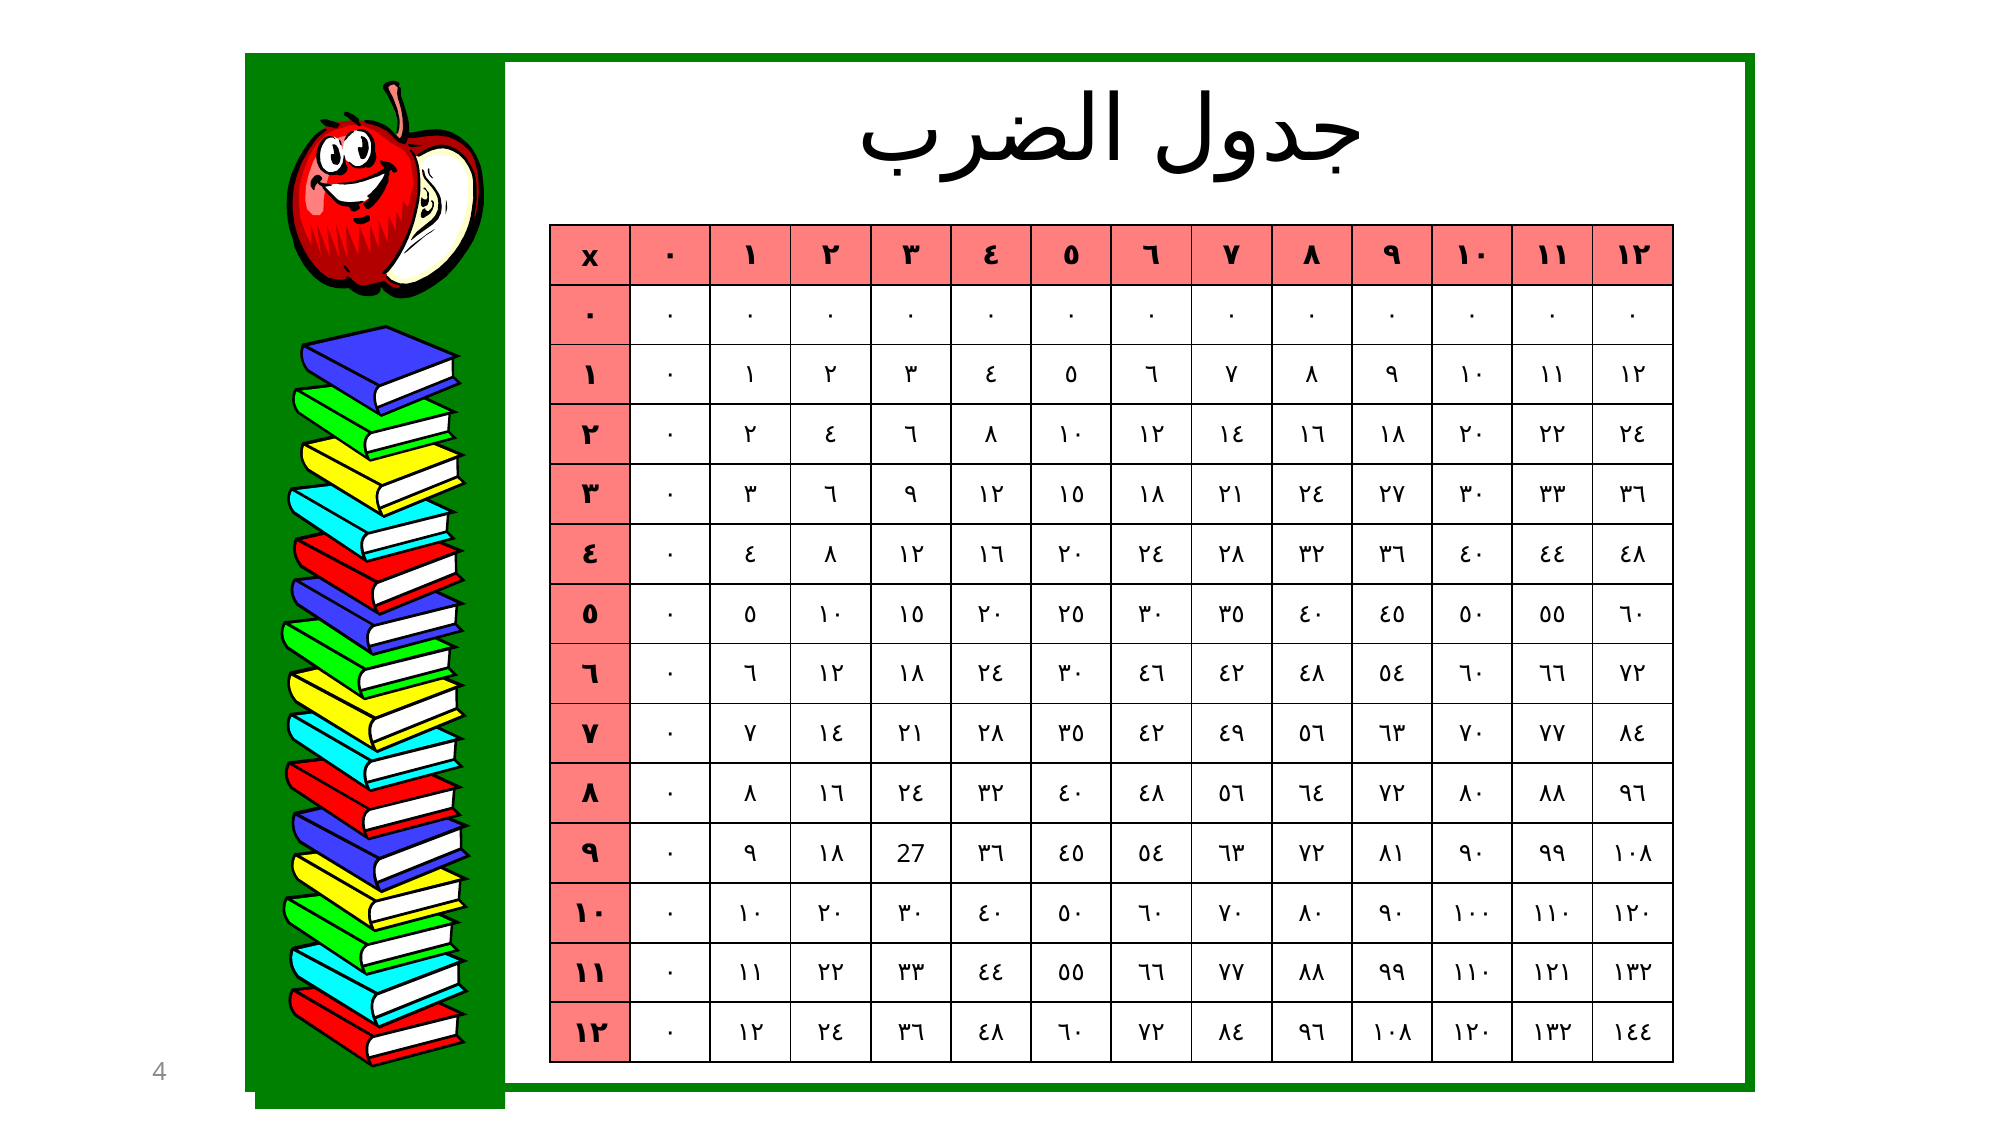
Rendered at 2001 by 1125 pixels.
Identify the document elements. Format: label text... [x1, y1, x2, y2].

table_cell ٦ [1112, 345, 1191, 403]
table_cell ٣ [872, 345, 950, 403]
table_cell ٤٢ [1112, 704, 1191, 762]
table_cell ٧ [551, 704, 629, 762]
table_cell ٥ [551, 585, 629, 643]
table_cell ٩ [551, 824, 629, 882]
table_header ٤ [952, 226, 1030, 284]
table_cell ٣٦ [952, 824, 1030, 882]
table_cell ٩٠ [1433, 824, 1511, 882]
table_cell ٤ [791, 405, 870, 463]
table_header ١٢ [1593, 226, 1672, 284]
table_cell ٨٨ [1513, 764, 1592, 822]
table_cell ١٠٨ [1593, 824, 1672, 882]
table_cell ٥ [711, 585, 790, 643]
table_cell ٤٨ [952, 1003, 1030, 1061]
table_cell ٠ [631, 465, 709, 523]
table_cell ١٠ [791, 585, 870, 643]
table_cell ٠ [1032, 286, 1110, 344]
table_cell ٢٢ [791, 944, 870, 1001]
table_cell ١٤٤ [1593, 1003, 1672, 1061]
table_cell ٠ [1433, 286, 1511, 344]
table_cell ٦٠ [1032, 1003, 1110, 1061]
table_cell ٠ [872, 286, 950, 344]
table_cell ٤٤ [1513, 525, 1592, 583]
table_cell ٤٥ [1032, 824, 1110, 882]
table_cell ١٦ [791, 764, 870, 822]
table_cell ٢ [551, 405, 629, 463]
table_cell ٦ [551, 644, 629, 703]
table_cell ٣٥ [1192, 585, 1271, 643]
table_cell ٦٠ [1433, 644, 1511, 703]
table_cell ٥٤ [1112, 824, 1191, 882]
table_cell ٣٣ [1513, 465, 1592, 523]
table_cell ٦٤ [1273, 764, 1351, 822]
table_cell ١١ [551, 944, 629, 1001]
table_cell ٥٦ [1192, 764, 1271, 822]
table_cell ٠ [1353, 286, 1431, 344]
table_cell ١ [711, 345, 790, 403]
table_cell ٢٨ [1192, 525, 1271, 583]
table_header ٣ [872, 226, 950, 284]
text_box [588, 57, 1750, 1088]
table_cell ١٨ [872, 644, 950, 703]
table_cell ٦٣ [1192, 824, 1271, 882]
table_cell ٢١ [872, 704, 950, 762]
table_cell ١٠٨ [1353, 1003, 1431, 1061]
table_cell ٢٤ [1112, 525, 1191, 583]
table_cell ٦٠ [1593, 585, 1672, 643]
table_cell ٢٨ [952, 704, 1030, 762]
table_header ٨ [1273, 226, 1351, 284]
table_cell ٧٧ [1192, 944, 1271, 1001]
table_cell ٨ [791, 525, 870, 583]
table_cell ٧ [711, 704, 790, 762]
table_cell ١٨ [1112, 465, 1191, 523]
table_cell ٣٦ [1353, 525, 1431, 583]
table_cell ٣٥ [1032, 704, 1110, 762]
table_cell ٨٨ [1273, 944, 1351, 1001]
table_cell ٠ [952, 286, 1030, 344]
table_cell ٤٦ [1112, 644, 1191, 703]
table_cell ٦٣ [1353, 704, 1431, 762]
table_header ٩ [1353, 226, 1431, 284]
table_cell 27 [872, 824, 950, 882]
table_cell ١٣٢ [1593, 944, 1672, 1001]
table_cell ٣٠ [1433, 465, 1511, 523]
table_cell ٨٤ [1593, 704, 1672, 762]
table_cell ١٢٠ [1433, 1003, 1511, 1061]
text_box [274, 324, 472, 1068]
table_cell ٤ [952, 345, 1030, 403]
table_cell ١٢ [551, 1003, 629, 1061]
table_cell ٤٠ [1273, 585, 1351, 643]
table_cell ١٥ [872, 585, 950, 643]
table_cell ٤٩ [1192, 704, 1271, 762]
table_cell ١٠ [1032, 405, 1110, 463]
table_cell ١٤ [1192, 405, 1271, 463]
table_cell ٩٠ [1353, 884, 1431, 942]
table_cell ٠ [1192, 286, 1271, 344]
table_cell ١١ [711, 944, 790, 1001]
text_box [286, 79, 486, 301]
table_cell ١١ [1513, 345, 1592, 403]
table_header ٥ [1032, 226, 1110, 284]
table_cell ٣٦ [872, 1003, 950, 1061]
table_cell ٢٤ [952, 644, 1030, 703]
table_cell ٦ [872, 405, 950, 463]
table_cell ٢ [711, 405, 790, 463]
table_cell ٠ [631, 764, 709, 822]
table_cell ٢ [791, 345, 870, 403]
table_cell ١٢ [791, 644, 870, 703]
table_cell ١٠ [1433, 345, 1511, 403]
table_cell ١٢ [1593, 345, 1672, 403]
table_cell ٩٩ [1353, 944, 1431, 1001]
table_cell ٠ [631, 1003, 709, 1061]
table_cell ٠ [631, 944, 709, 1001]
table_cell ٤٠ [1032, 764, 1110, 822]
table_cell ٣٠ [1112, 585, 1191, 643]
table_cell ٠ [631, 824, 709, 882]
table_cell ٢٧ [1353, 465, 1431, 523]
table_cell ٢٠ [952, 585, 1030, 643]
table_cell ١٦ [952, 525, 1030, 583]
table_cell ١٥ [1032, 465, 1110, 523]
table_cell ٣٠ [872, 884, 950, 942]
table_cell ٤ [711, 525, 790, 583]
table_cell ٥٠ [1433, 585, 1511, 643]
table_cell ٣٢ [1273, 525, 1351, 583]
table_cell ٢٥ [1032, 585, 1110, 643]
table_cell ٨١ [1353, 824, 1431, 882]
table_cell ٥٦ [1273, 704, 1351, 762]
title جدول الضرب [549, 37, 1675, 225]
table_cell ٦٦ [1513, 644, 1592, 703]
slide_number 135 [137, 1042, 588, 1103]
table_header ٠ [631, 226, 709, 284]
table_cell ٠ [1112, 286, 1191, 344]
table_cell ٩٦ [1273, 1003, 1351, 1061]
table_cell ٥٥ [1032, 944, 1110, 1001]
table_cell ٢٤ [1593, 405, 1672, 463]
table_cell ١ [551, 345, 629, 403]
table_cell ٧٢ [1273, 824, 1351, 882]
table_cell ٨٤ [1192, 1003, 1271, 1061]
table_cell ٥٤ [1353, 644, 1431, 703]
table_cell ٦٠ [1112, 884, 1191, 942]
table_cell ٨٠ [1433, 764, 1511, 822]
table_header ٢ [791, 226, 870, 284]
table_cell ٧٢ [1112, 1003, 1191, 1061]
table_cell ٠ [1513, 286, 1592, 344]
table_cell ٠ [631, 345, 709, 403]
text_box [255, 1103, 506, 1109]
table_cell ٤٨ [1273, 644, 1351, 703]
table_cell ٤٥ [1353, 585, 1431, 643]
table_cell ١٣٢ [1513, 1003, 1592, 1061]
table_cell ٣ [711, 465, 790, 523]
table_cell ٧٠ [1433, 704, 1511, 762]
table_header ١٠ [1433, 226, 1511, 284]
text_box [249, 57, 549, 1042]
table_cell ٢٤ [1273, 465, 1351, 523]
table_cell ٩ [1353, 345, 1431, 403]
table_cell ٨ [711, 764, 790, 822]
table_cell ١٤ [791, 704, 870, 762]
table_cell ٤٨ [1112, 764, 1191, 822]
table_cell ٠ [631, 585, 709, 643]
table_cell ٤٢ [1192, 644, 1271, 703]
table_cell ٨٠ [1273, 884, 1351, 942]
table_cell ١٠٠ [1433, 884, 1511, 942]
table_header ٦ [1112, 226, 1191, 284]
table_cell ٣ [551, 465, 629, 523]
table_cell ٠ [631, 525, 709, 583]
table_cell ١٠ [551, 884, 629, 942]
table_cell ٩ [711, 824, 790, 882]
table_cell ٨ [551, 764, 629, 822]
table_cell ٣٢ [952, 764, 1030, 822]
table_cell ٩ [872, 465, 950, 523]
table_cell ٠ [631, 644, 709, 703]
table_cell ٥٥ [1513, 585, 1592, 643]
table_cell ٤٤ [952, 944, 1030, 1001]
table_header x [551, 226, 629, 284]
table_cell ٦٦ [1112, 944, 1191, 1001]
table_cell ٤٨ [1593, 525, 1672, 583]
table_cell ١١٠ [1513, 884, 1592, 942]
table_cell ٢١ [1192, 465, 1271, 523]
table_cell ٢٢ [1513, 405, 1592, 463]
table_cell ٧٠ [1192, 884, 1271, 942]
table_cell ٠ [631, 704, 709, 762]
table_header ١١ [1513, 226, 1592, 284]
table_cell ١٢ [872, 525, 950, 583]
table_cell ١٢ [1112, 405, 1191, 463]
table_cell ٤ [551, 525, 629, 583]
table_cell ٠ [711, 286, 790, 344]
table_cell ٥ [1032, 345, 1110, 403]
table_cell ٠ [1273, 286, 1351, 344]
table_cell ٠ [551, 286, 629, 344]
table_header ٧ [1192, 226, 1271, 284]
table_cell ١٨ [791, 824, 870, 882]
table_cell ٠ [1593, 286, 1672, 344]
table_cell ٢٠ [1032, 525, 1110, 583]
table_cell ٨ [1273, 345, 1351, 403]
table_cell ٠ [791, 286, 870, 344]
table_cell ٧٧ [1513, 704, 1592, 762]
table_cell ١٢١ [1513, 944, 1592, 1001]
table_cell ١٢ [952, 465, 1030, 523]
table_cell ١٨ [1353, 405, 1431, 463]
table_cell ٣٦ [1593, 465, 1672, 523]
table_header ١ [711, 226, 790, 284]
table_cell ٩٩ [1513, 824, 1592, 882]
table_cell ٧ [1192, 345, 1271, 403]
table_cell ٢٤ [872, 764, 950, 822]
table_cell ٠ [631, 286, 709, 344]
table_cell ٨ [952, 405, 1030, 463]
table_cell ٤٠ [952, 884, 1030, 942]
table_cell ٢٤ [791, 1003, 870, 1061]
table_cell ٤٠ [1433, 525, 1511, 583]
table_cell ٠ [631, 405, 709, 463]
table_cell ٢٠ [1433, 405, 1511, 463]
table_cell ٩٦ [1593, 764, 1672, 822]
table_cell ٣٣ [872, 944, 950, 1001]
table_cell ٧٢ [1353, 764, 1431, 822]
table_cell ٧٢ [1593, 644, 1672, 703]
table_cell ٥٠ [1032, 884, 1110, 942]
table_cell ١٦ [1273, 405, 1351, 463]
table_cell ١٠ [711, 884, 790, 942]
table_cell ٠ [631, 884, 709, 942]
table_cell ٢٠ [791, 884, 870, 942]
table_cell ١١٠ [1433, 944, 1511, 1001]
table_cell ٦ [711, 644, 790, 703]
table_cell ١٢٠ [1593, 884, 1672, 942]
table_cell ٣٠ [1032, 644, 1110, 703]
table_cell ١٢ [711, 1003, 790, 1061]
table_cell ٦ [791, 465, 870, 523]
